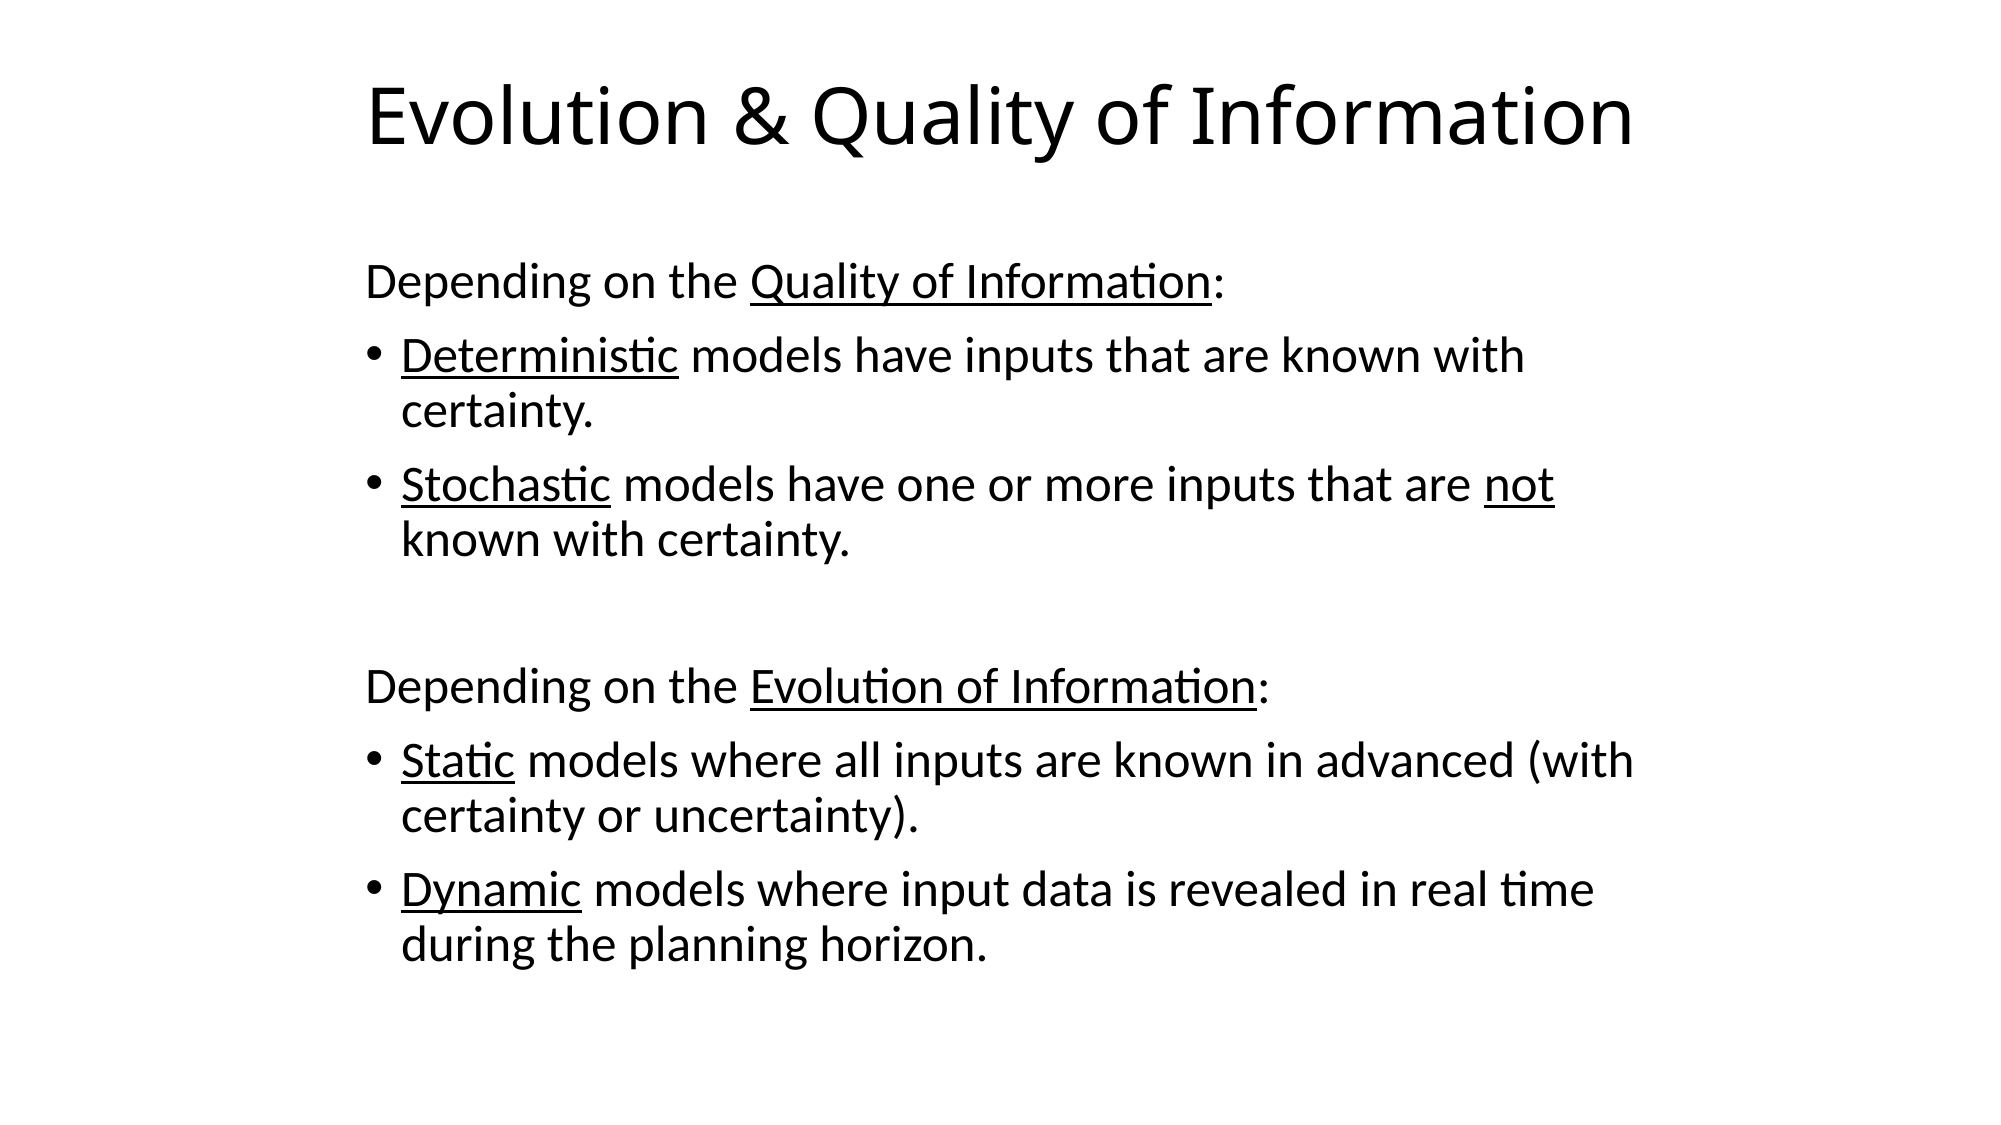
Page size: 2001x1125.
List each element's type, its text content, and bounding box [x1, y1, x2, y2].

title Evolution & Quality of Information [350, 37, 1688, 200]
list Depending on the Quality of Information: Deterministic models have inputs that are known with certainty. Stochastic models have one or more inputs that are not known with certainty. Depending on the Evolution of Information: Static models where all inputs are known in advanced (with certainty or uncertainty). Dynamic models where input data is revealed in real time during the planning horizon. [350, 247, 1688, 985]
